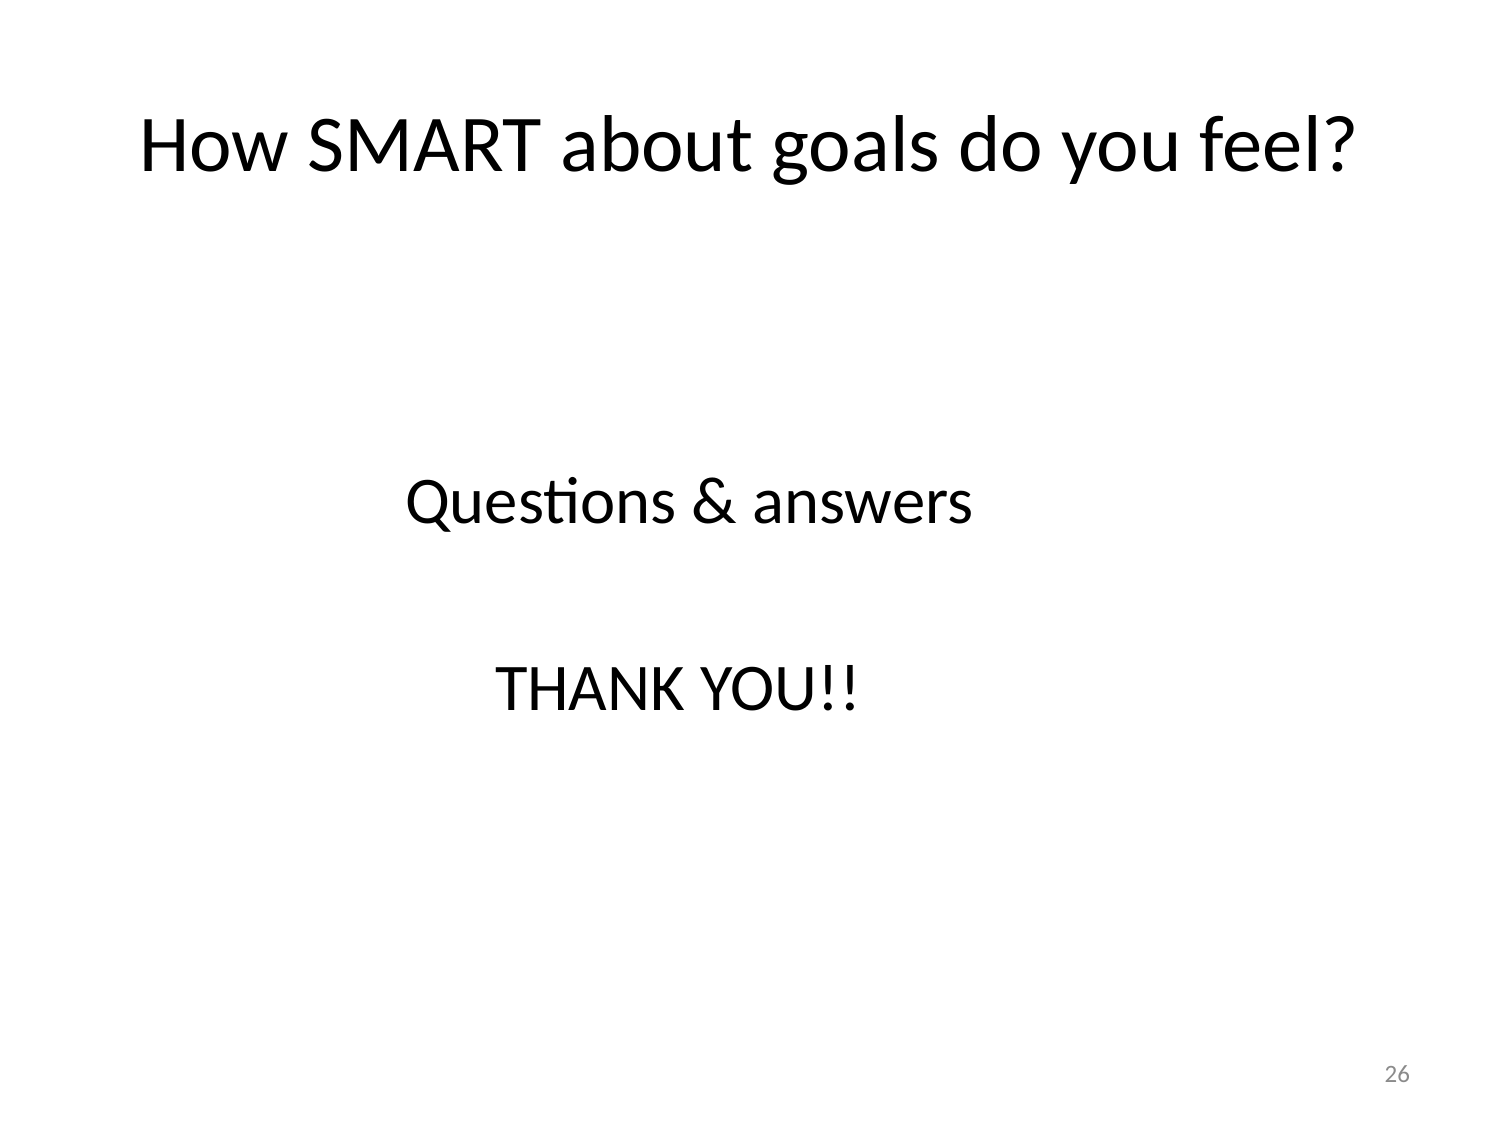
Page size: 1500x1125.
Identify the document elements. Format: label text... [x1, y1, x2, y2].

slide_number 26 [1074, 1042, 1425, 1103]
list Questions & answers THANK YOU!! [75, 262, 1425, 1005]
title How SMART about goals do you feel? [75, 45, 1425, 233]
